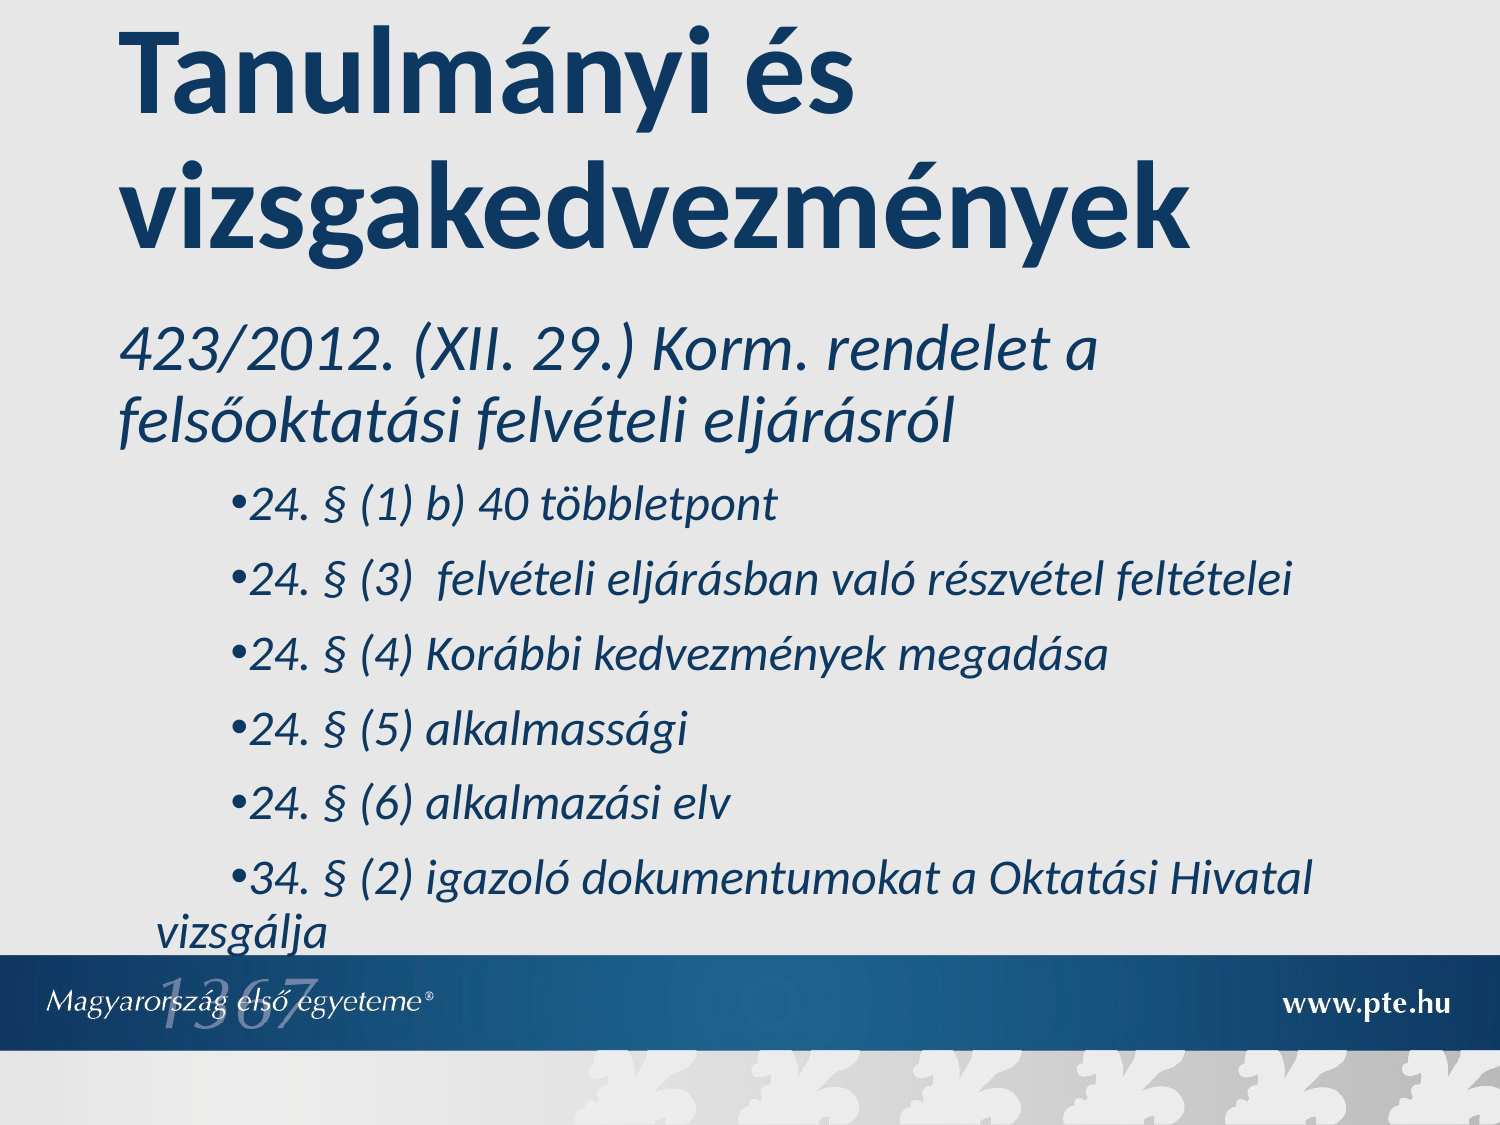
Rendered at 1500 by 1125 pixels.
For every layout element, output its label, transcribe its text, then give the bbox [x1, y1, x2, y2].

picture [0, 0, 1500, 1125]
title Tanulmányi és vizsgakedvezmények [103, 59, 1397, 222]
list 423/2012. (XII. 29.) Korm. rendelet a felsőoktatási felvételi eljárásról 24. § (1) b) 40 többletpont 24. § (3) felvételi eljárásban való részvétel feltételei 24. § (4) Korábbi kedvezmények megadása 24. § (5) alkalmassági 24. § (6) alkalmazási elv 34. § (2) igazoló dokumentumokat a Oktatási Hivatal vizsgálja [103, 305, 1457, 975]
